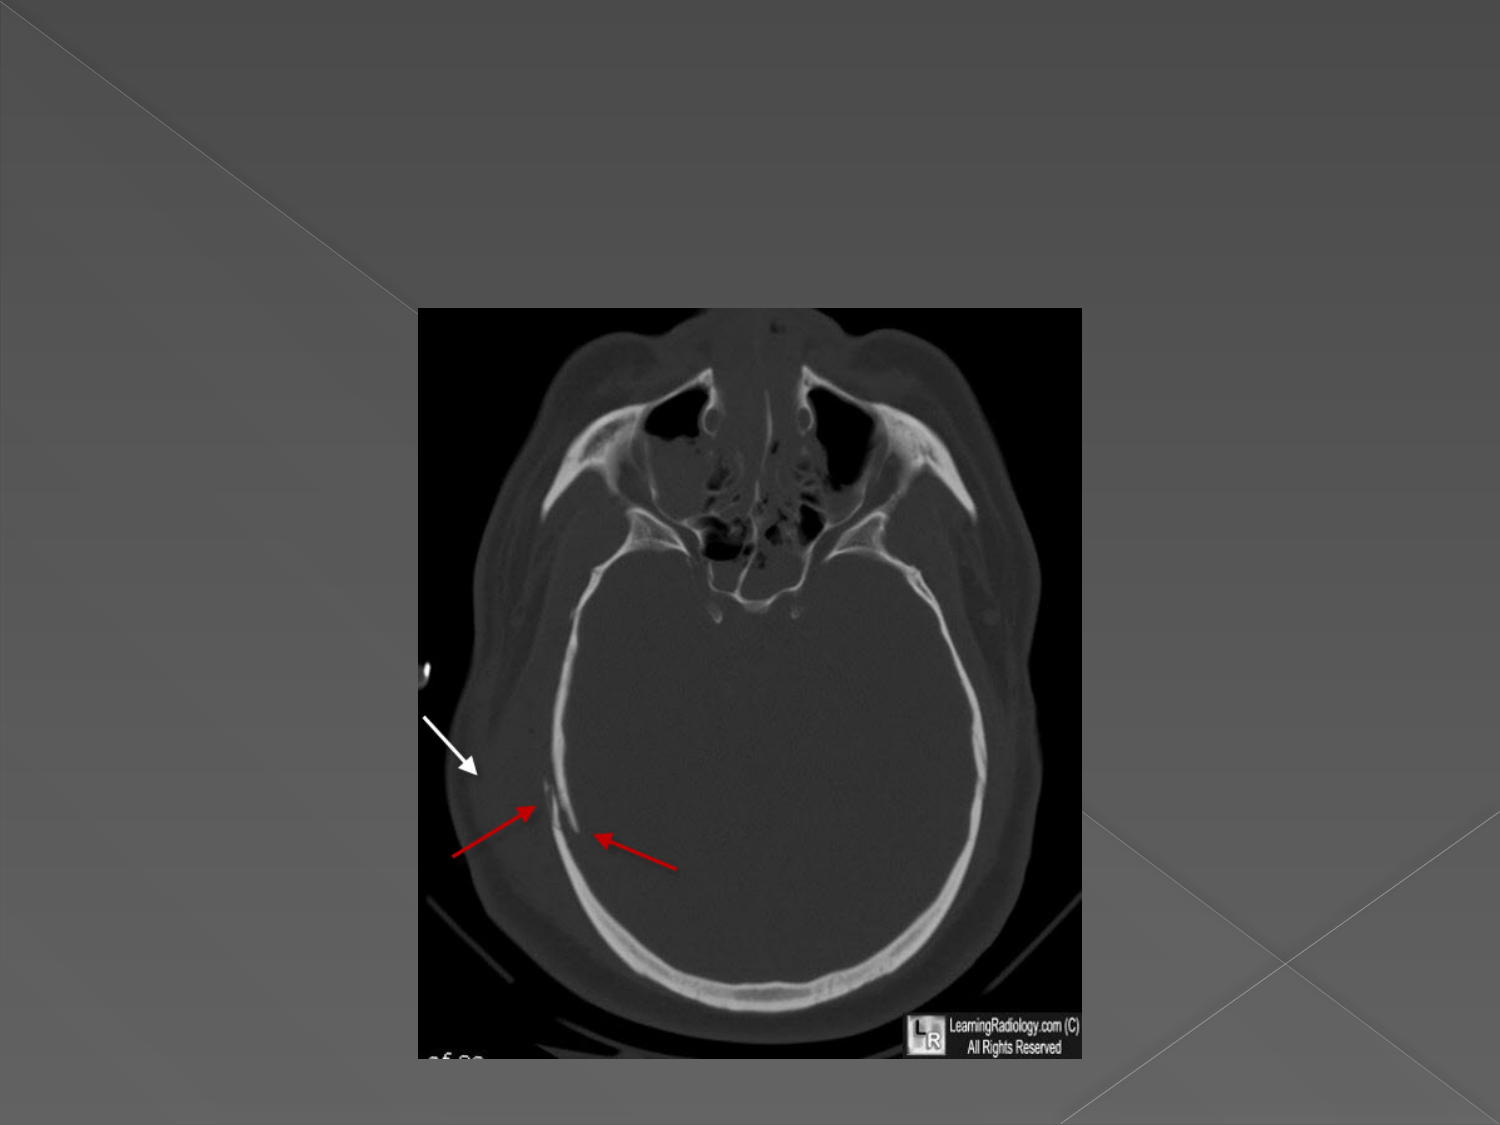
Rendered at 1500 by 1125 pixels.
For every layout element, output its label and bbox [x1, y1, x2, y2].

list [418, 308, 1082, 1060]
